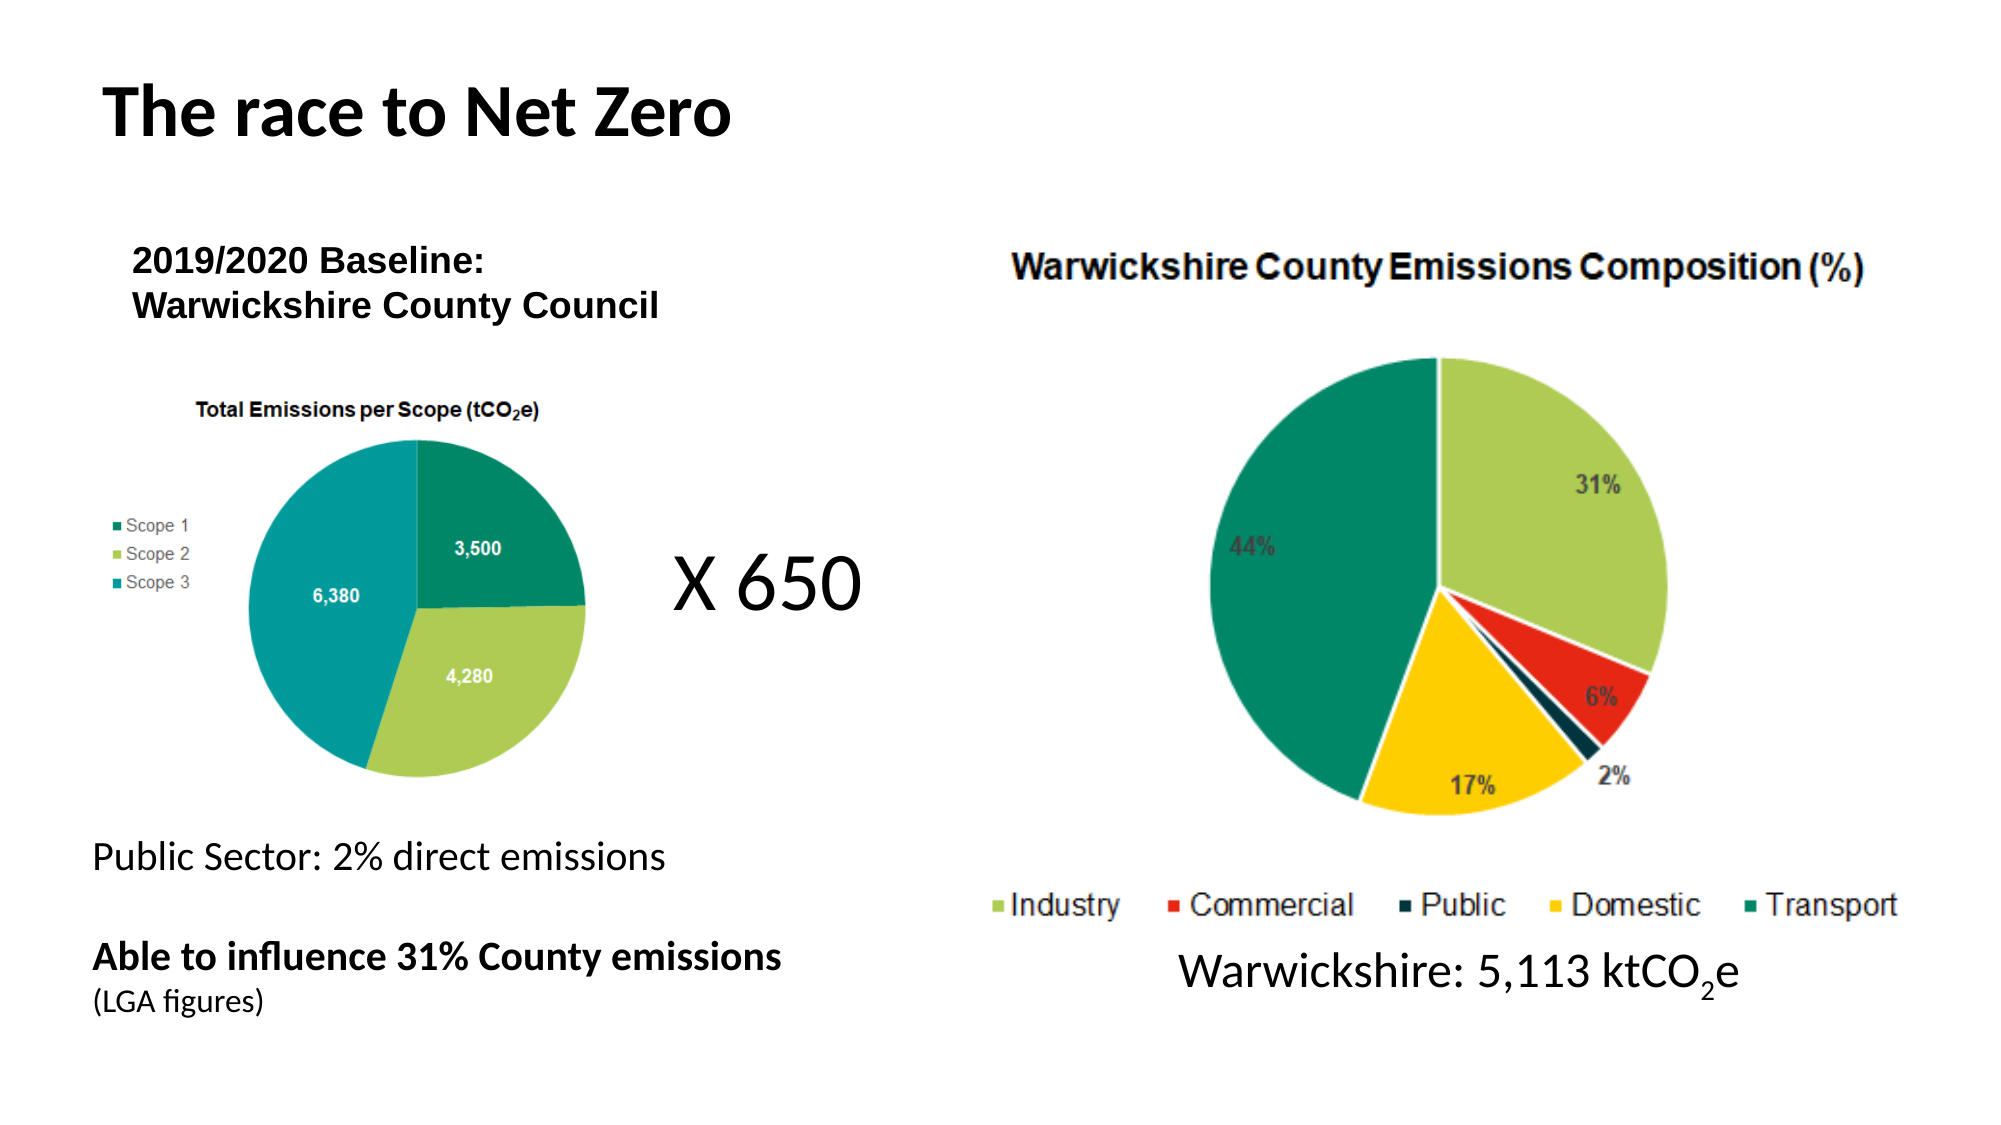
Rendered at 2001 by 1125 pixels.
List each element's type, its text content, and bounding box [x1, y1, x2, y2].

picture [87, 385, 648, 794]
text_box X 650 [659, 520, 829, 635]
text_box Public Sector: 2% direct emissions Able to influence 31% County emissions (LGA figures) [77, 821, 822, 1112]
picture [829, 226, 2000, 947]
text_box 2019/2020 Baseline: Warwickshire County Council [117, 228, 829, 334]
title The race to Net Zero [87, 53, 1678, 172]
text_box Warwickshire: 5,113 ktCO2e [1163, 947, 1821, 1014]
